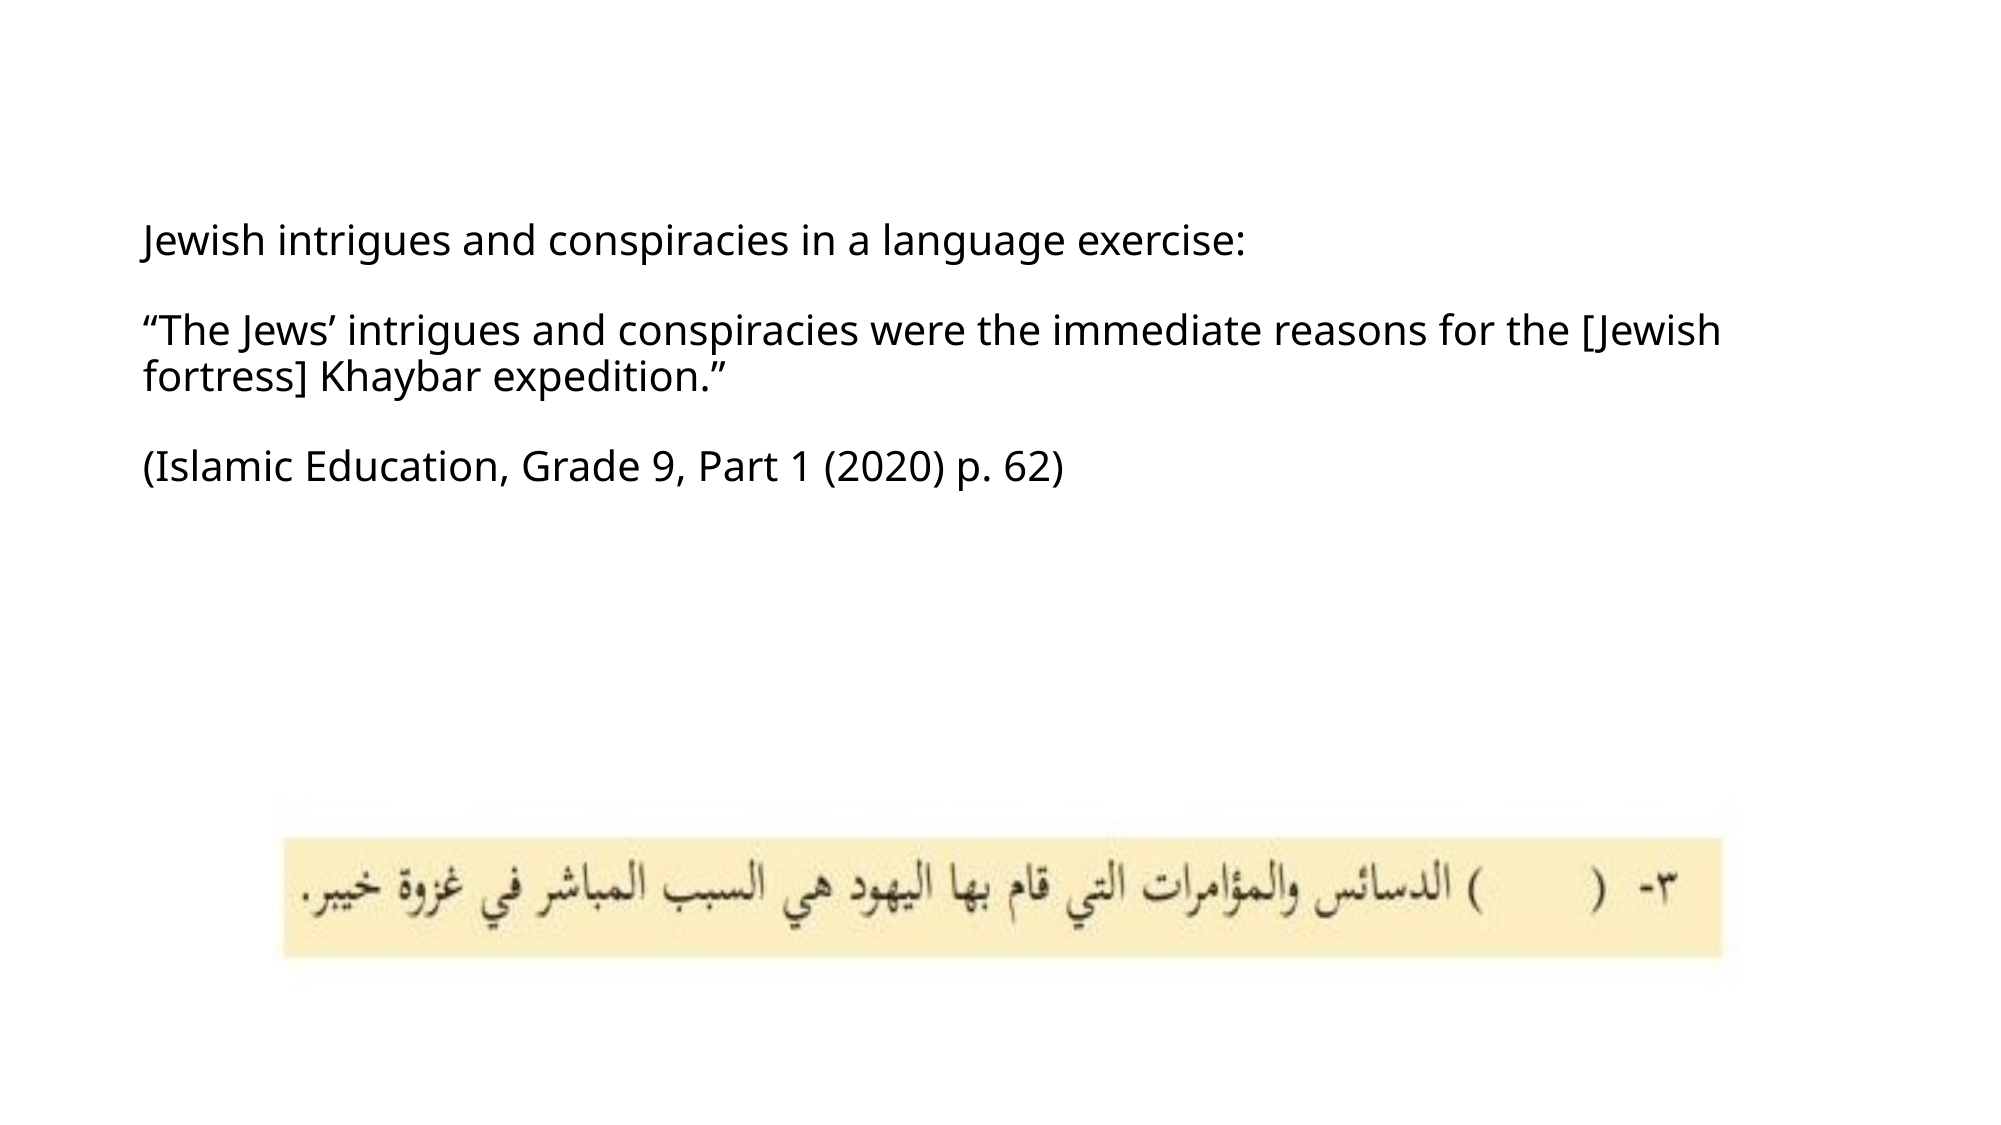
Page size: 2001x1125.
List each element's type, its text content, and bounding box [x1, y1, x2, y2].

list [272, 796, 1738, 1014]
title Jewish intrigues and conspiracies in a language exercise: “The Jews’ intrigues and conspiracies were the immediate reasons for the [Jewish fortress] Khaybar expedition.” (Islamic Education, Grade 9, Part 1 (2020) p. 62) [127, 59, 1853, 966]
